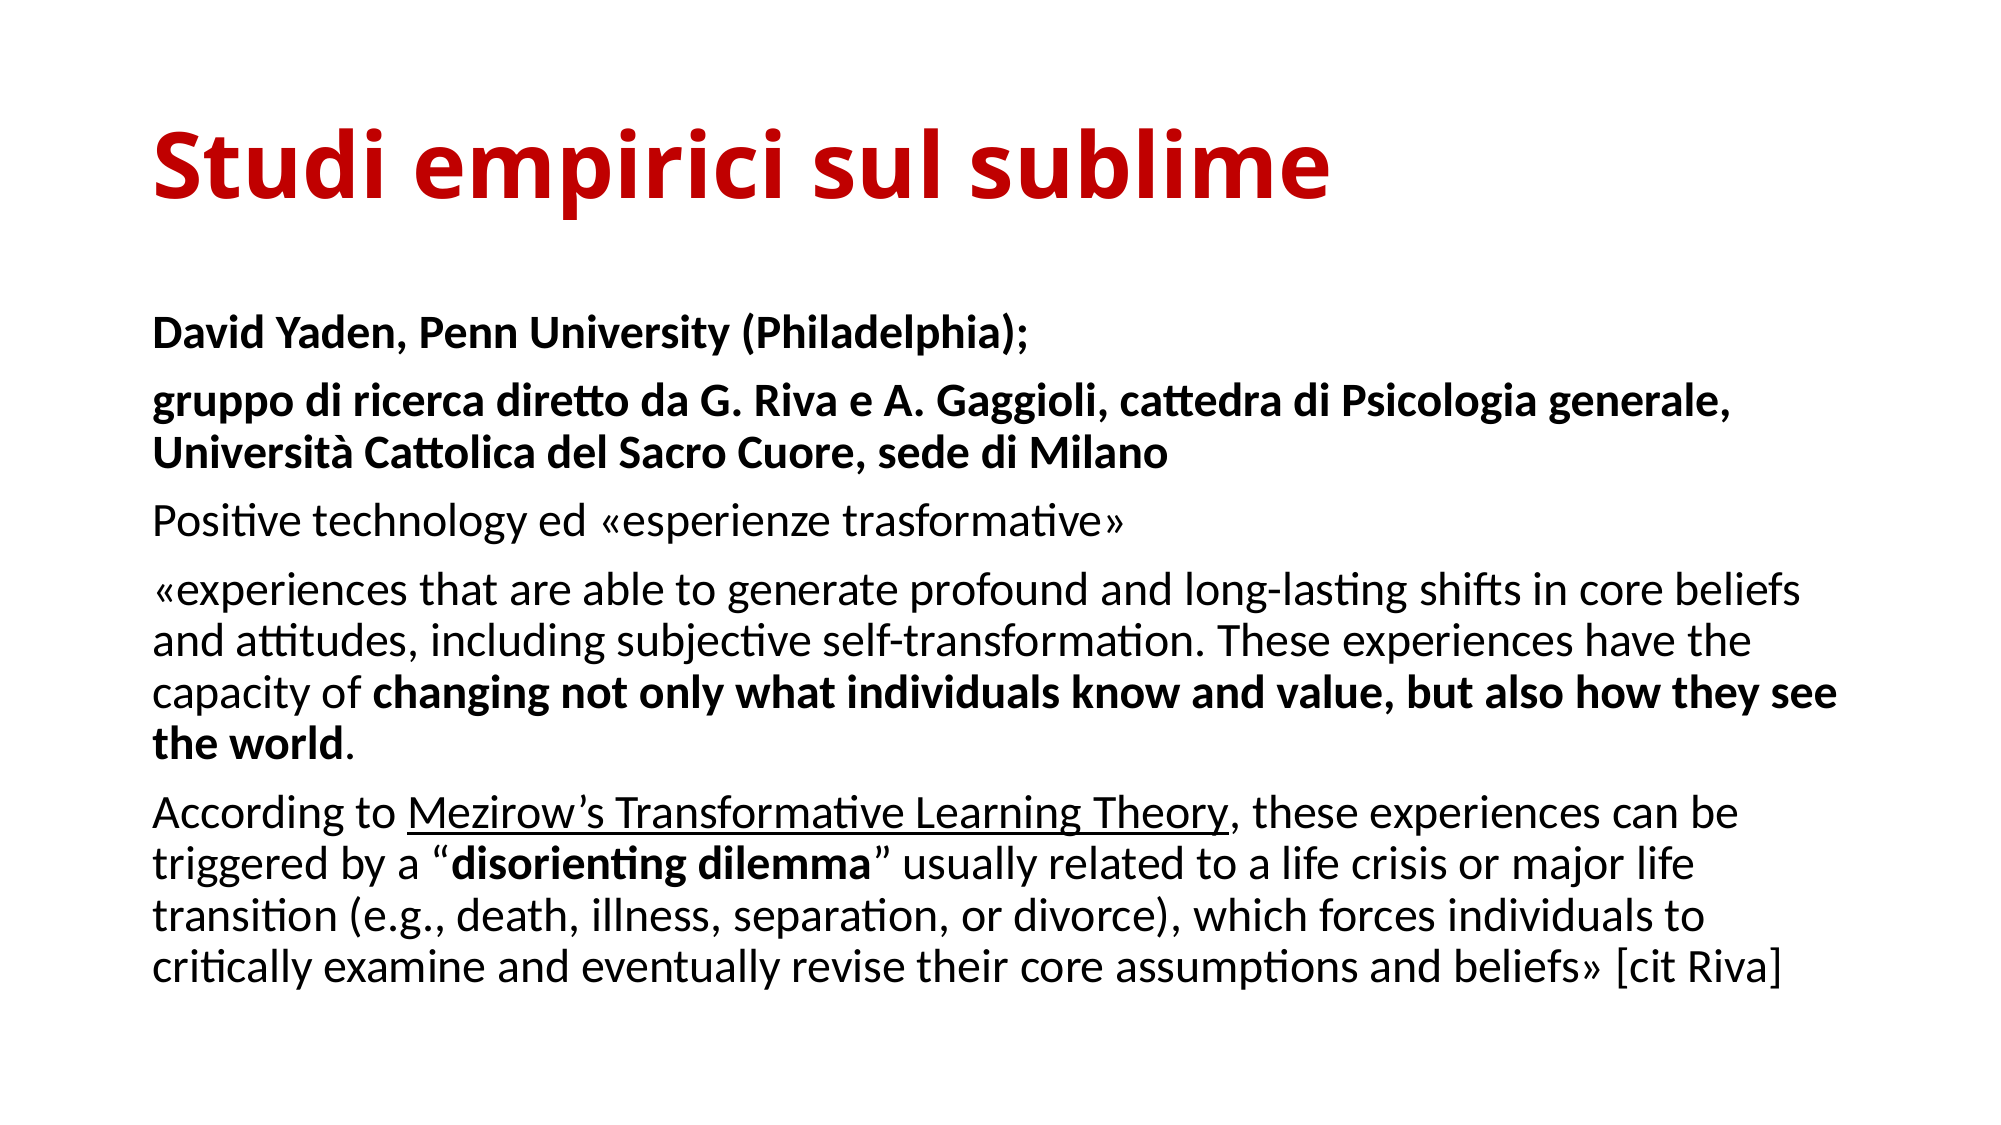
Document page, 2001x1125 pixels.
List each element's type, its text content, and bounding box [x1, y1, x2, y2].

title Studi empirici sul sublime [137, 59, 1863, 278]
list David Yaden, Penn University (Philadelphia); gruppo di ricerca diretto da G. Riva e A. Gaggioli, cattedra di Psicologia generale, Università Cattolica del Sacro Cuore, sede di Milano Positive technology ed «esperienze trasformative» «experiences that are able to generate profound and long-lasting shifts in core beliefs and attitudes, including subjective self-transformation. These experiences have the capacity of changing not only what individuals know and value, but also how they see the world. According to Mezirow’s Transformative Learning Theory, these experiences can be triggered by a “disorienting dilemma” usually related to a life crisis or major life transition (e.g., death, illness, separation, or divorce), which forces individuals to critically examine and eventually revise their core assumptions and beliefs» [cit Riva] [137, 299, 1863, 1014]
